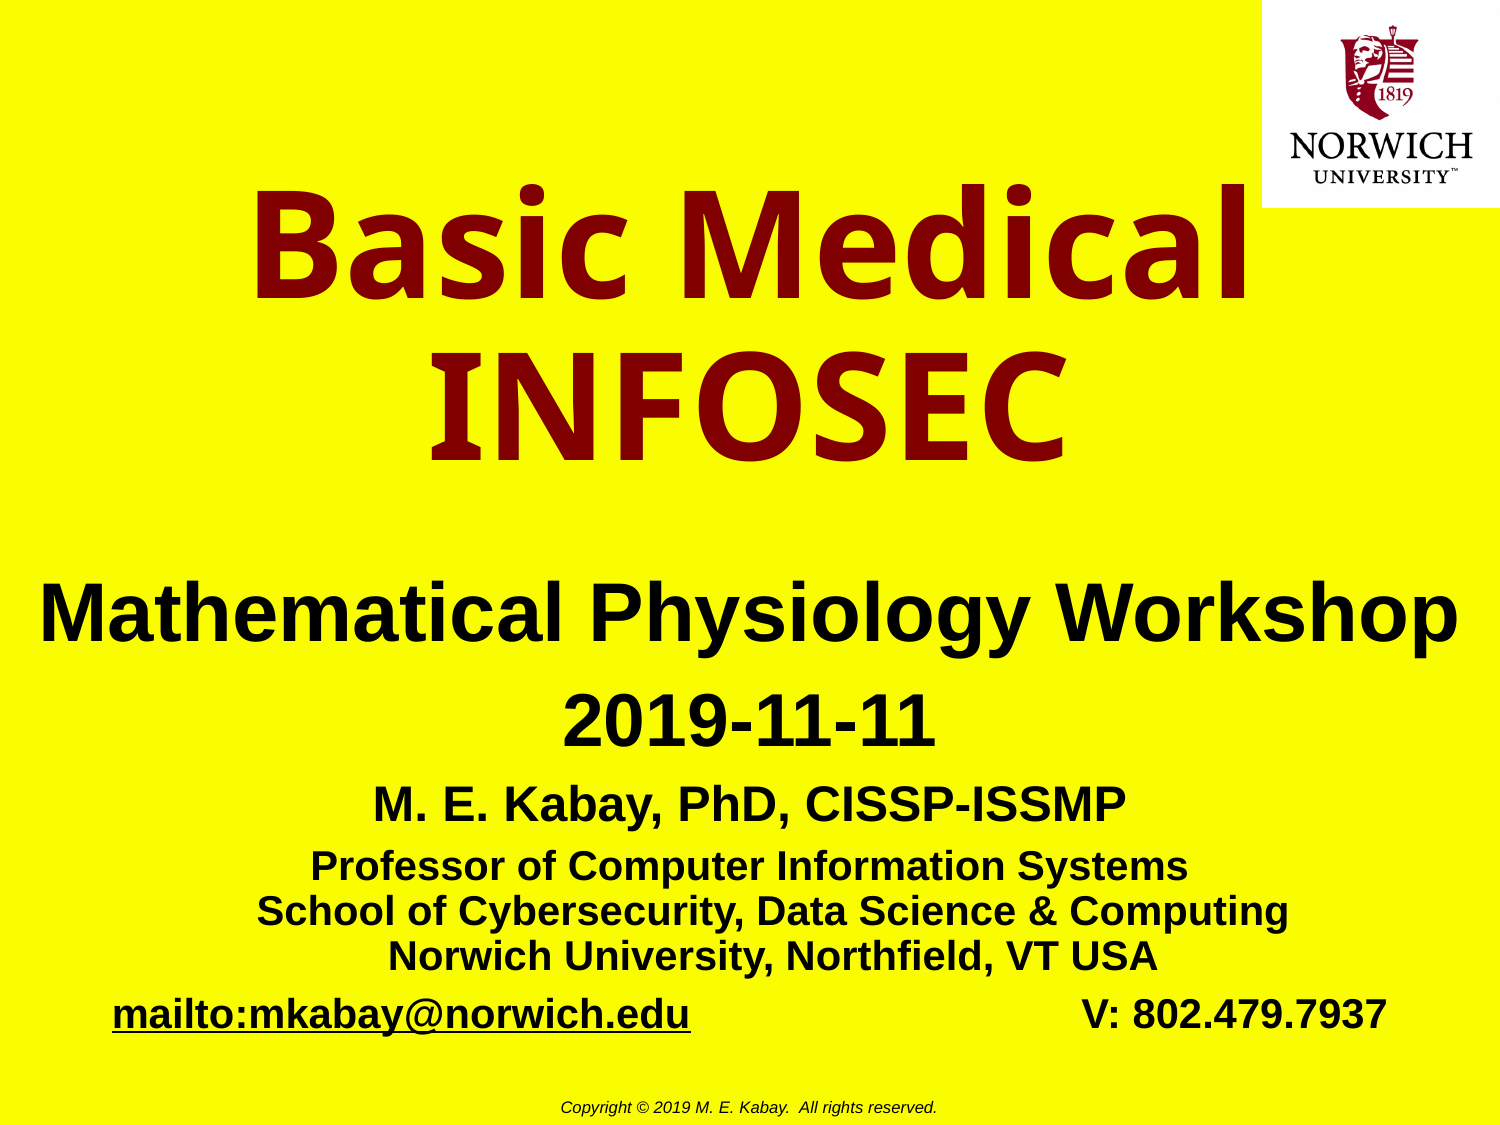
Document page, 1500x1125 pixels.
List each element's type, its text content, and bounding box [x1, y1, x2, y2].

picture [1262, 0, 1500, 99]
title Basic Medical INFOSEC [0, 99, 1500, 562]
list Mathematical Physiology Workshop 2019-11-11 M. E. Kabay, PhD, CISSP-ISSMP Professor of Computer Information Systems School of Cybersecurity, Data Science & Computing Norwich University, Northfield, VT USA mailto:mkabay@norwich.edu V: 802.479.7937 [0, 562, 1500, 1063]
